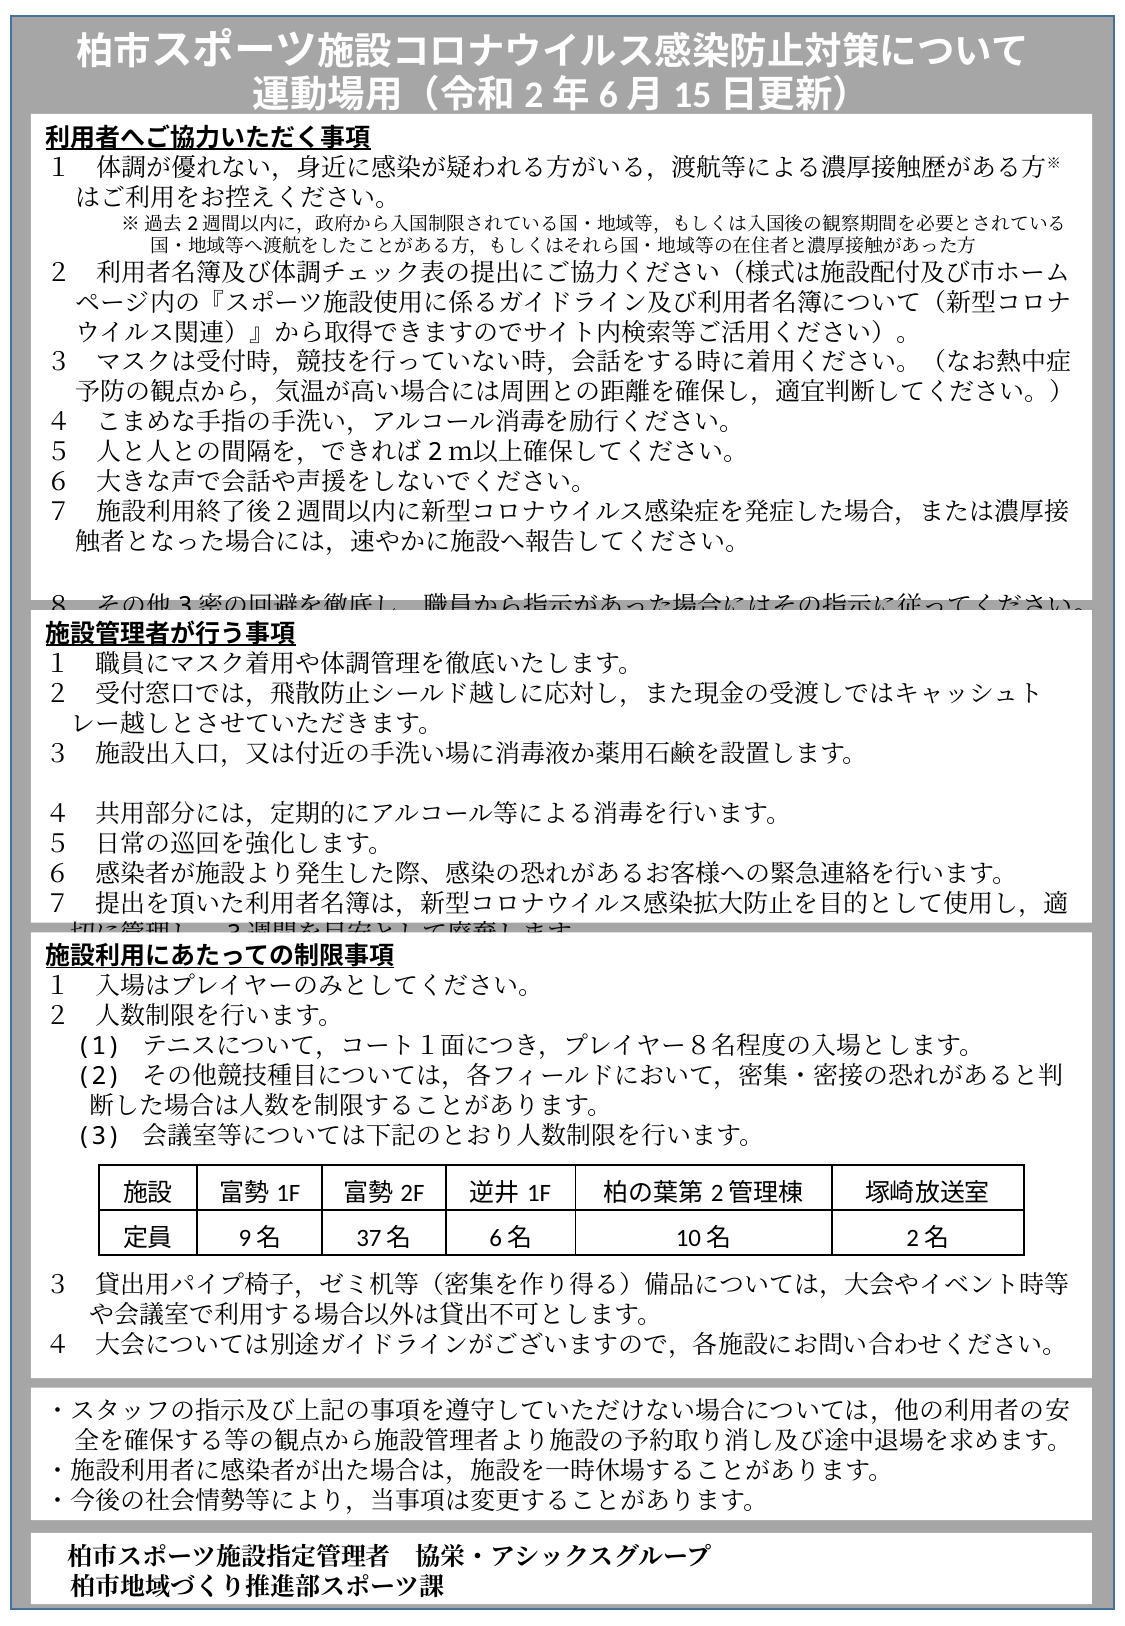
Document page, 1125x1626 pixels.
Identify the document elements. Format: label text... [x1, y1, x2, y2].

table_cell 37名 [323, 1211, 445, 1254]
text_box [10, 15, 1115, 1610]
text_box 運動場用（令和2年6月15日更新） [61, 62, 1062, 122]
table_cell 6名 [447, 1211, 575, 1254]
table_cell 2名 [833, 1211, 1023, 1254]
table_header 柏の葉第2管理棟 [576, 1166, 831, 1209]
table_cell 9名 [198, 1211, 321, 1254]
text_box 施設利用にあたっての制限事項 １ 入場はプレイヤーのみとしてください。 ２ 人数制限を行います。 (1) テニスについて，コート１面につき，プレイヤー８名程度の入場とします。 (2) その他競技種目については，各フィールドにおいて，密集・密接の恐れがあると判断した場合は人数を制限することがあります。 (3) 会議室等については下記のとおり人数制限を行います。 ３ 貸出用パイプ椅子，ゼミ机等（密集を作り得る）備品については，大会やイベント時等や会議室で利用する場合以外は貸出不可とします。 ４ 大会については別途ガイドラインがございますので，各施設にお問い合わせください。 [30, 932, 1092, 1379]
table_cell 定員 [100, 1211, 196, 1254]
text_box 柏市スポーツ施設指定管理者 協栄・アシックスグループ 柏市地域づくり推進部スポーツ課 [30, 1532, 1092, 1605]
table_cell 10名 [576, 1211, 831, 1254]
table_header 富勢2F [323, 1166, 445, 1209]
table_header 施設 [100, 1166, 196, 1209]
text_box 柏市スポーツ施設コロナウイルス感染防止対策について [61, 15, 1062, 62]
text_box ・スタッフの指示及び上記の事項を遵守していただけない場合については，他の利用者の安全を確保する等の観点から施設管理者より施設の予約取り消し及び途中退場を求めます。 ・施設利用者に感染者が出た場合は，施設を一時休場することがあります。 ・今後の社会情勢等により，当事項は変更することがあります。 [30, 1387, 1092, 1521]
table_header 塚崎放送室 [833, 1166, 1023, 1209]
table_header 富勢1F [198, 1166, 321, 1209]
text_box 利用者へご協力いただく事項 １ 体調が優れない，身近に感染が疑われる方がいる，渡航等による濃厚接触歴がある方※はご利用をお控えください。 ※過去2週間以内に，政府から入国制限されている国・地域等，もしくは入国後の観察期間を必要とされている国・地域等へ渡航をしたことがある方，もしくはそれら国・地域等の在住者と濃厚接触があった方 ２ 利用者名簿及び体調チェック表の提出にご協力ください（様式は施設配付及び市ホームページ内の『スポーツ施設使用に係るガイドライン及び利用者名簿について（新型コロナウイルス関連）』から取得できますのでサイト内検索等ご活用ください）。 ３ マスクは受付時，競技を行っていない時，会話をする時に着用ください。（なお熱中症予防の観点から，気温が高い場合には周囲との距離を確保し，適宜判断してください。） ４ こまめな手指の手洗い，アルコール消毒を励行ください。 ５ 人と人との間隔を，できれば2ｍ以上確保してください。 ６ 大きな声で会話や声援をしないでください。 ７ 施設利用終了後２週間以内に新型コロナウイルス感染症を発症した場合，または濃厚接触者となった場合には，速やかに施設へ報告してください。 ８ その他3密の回避を徹底し，職員から指示があった場合にはその指示に従ってください。 [30, 113, 1093, 600]
table_header 逆井1F [447, 1166, 575, 1209]
text_box 施設管理者が行う事項 １ 職員にマスク着用や体調管理を徹底いたします。 ２ 受付窓口では，飛散防止シールド越しに応対し，また現金の受渡しではキャッシュト レー越しとさせていただきます。 ３ 施設出入口，又は付近の手洗い場に消毒液か薬用石鹸を設置します。 ４ 共用部分には，定期的にアルコール等による消毒を行います。 ５ 日常の巡回を強化します。 ６ 感染者が施設より発生した際、感染の恐れがあるお客様への緊急連絡を行います。 ７ 提出を頂いた利用者名簿は，新型コロナウイルス感染拡大防止を目的として使用し，適 切に管理し，3週間を目安として廃棄します。 [30, 610, 1092, 923]
